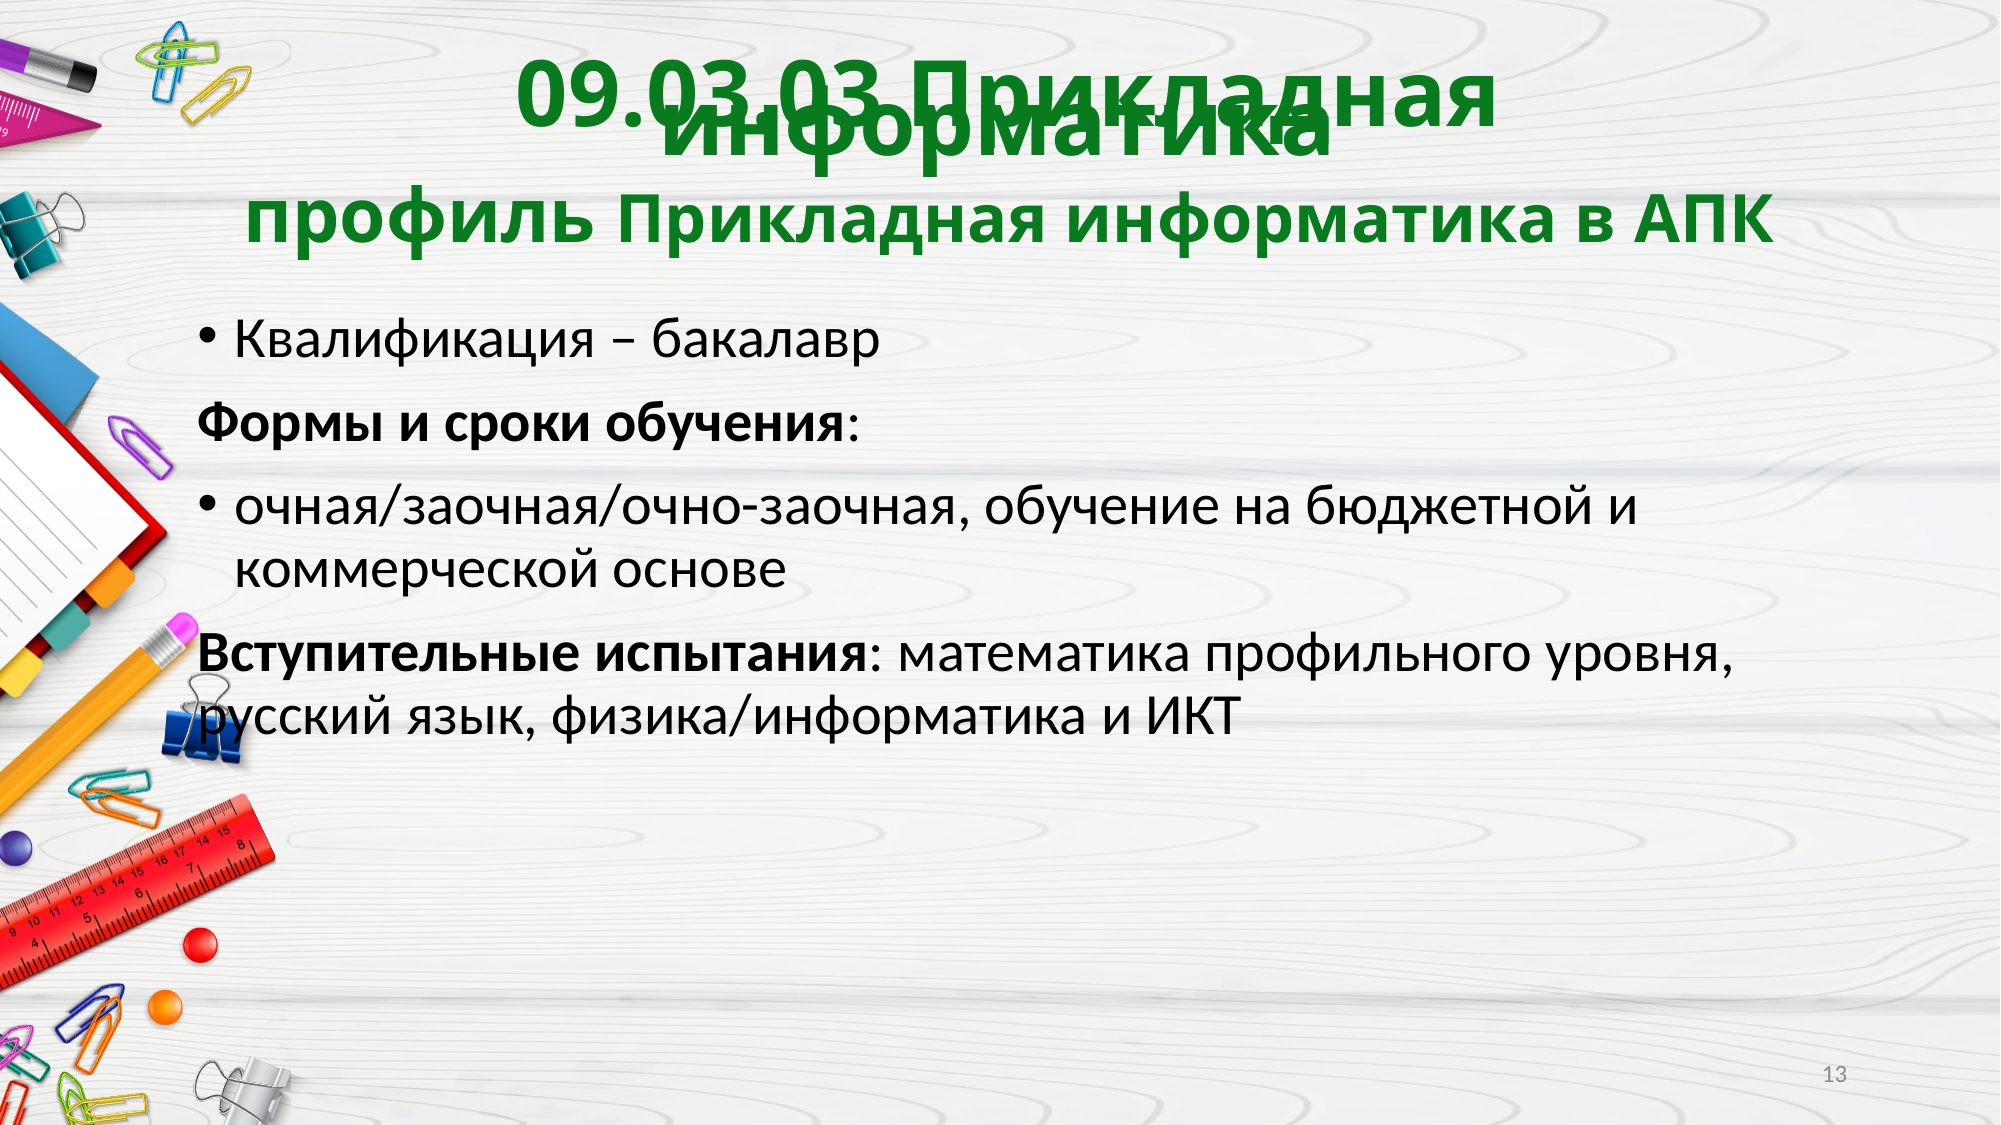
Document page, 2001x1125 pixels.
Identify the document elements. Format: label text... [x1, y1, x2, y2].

title 09.03.03 Прикладная информатика профиль Прикладная информатика в АПК [146, 43, 1872, 331]
list Квалификация – бакалавр Формы и сроки обучения: очная/заочная/очно-заочная, обучение на бюджетной и коммерческой основе Вступительные испытания: математика профильного уровня, русский язык, физика/информатика и ИКТ [182, 331, 1863, 1014]
picture [0, 0, 2000, 1125]
slide_number 13 [1412, 1042, 1863, 1103]
